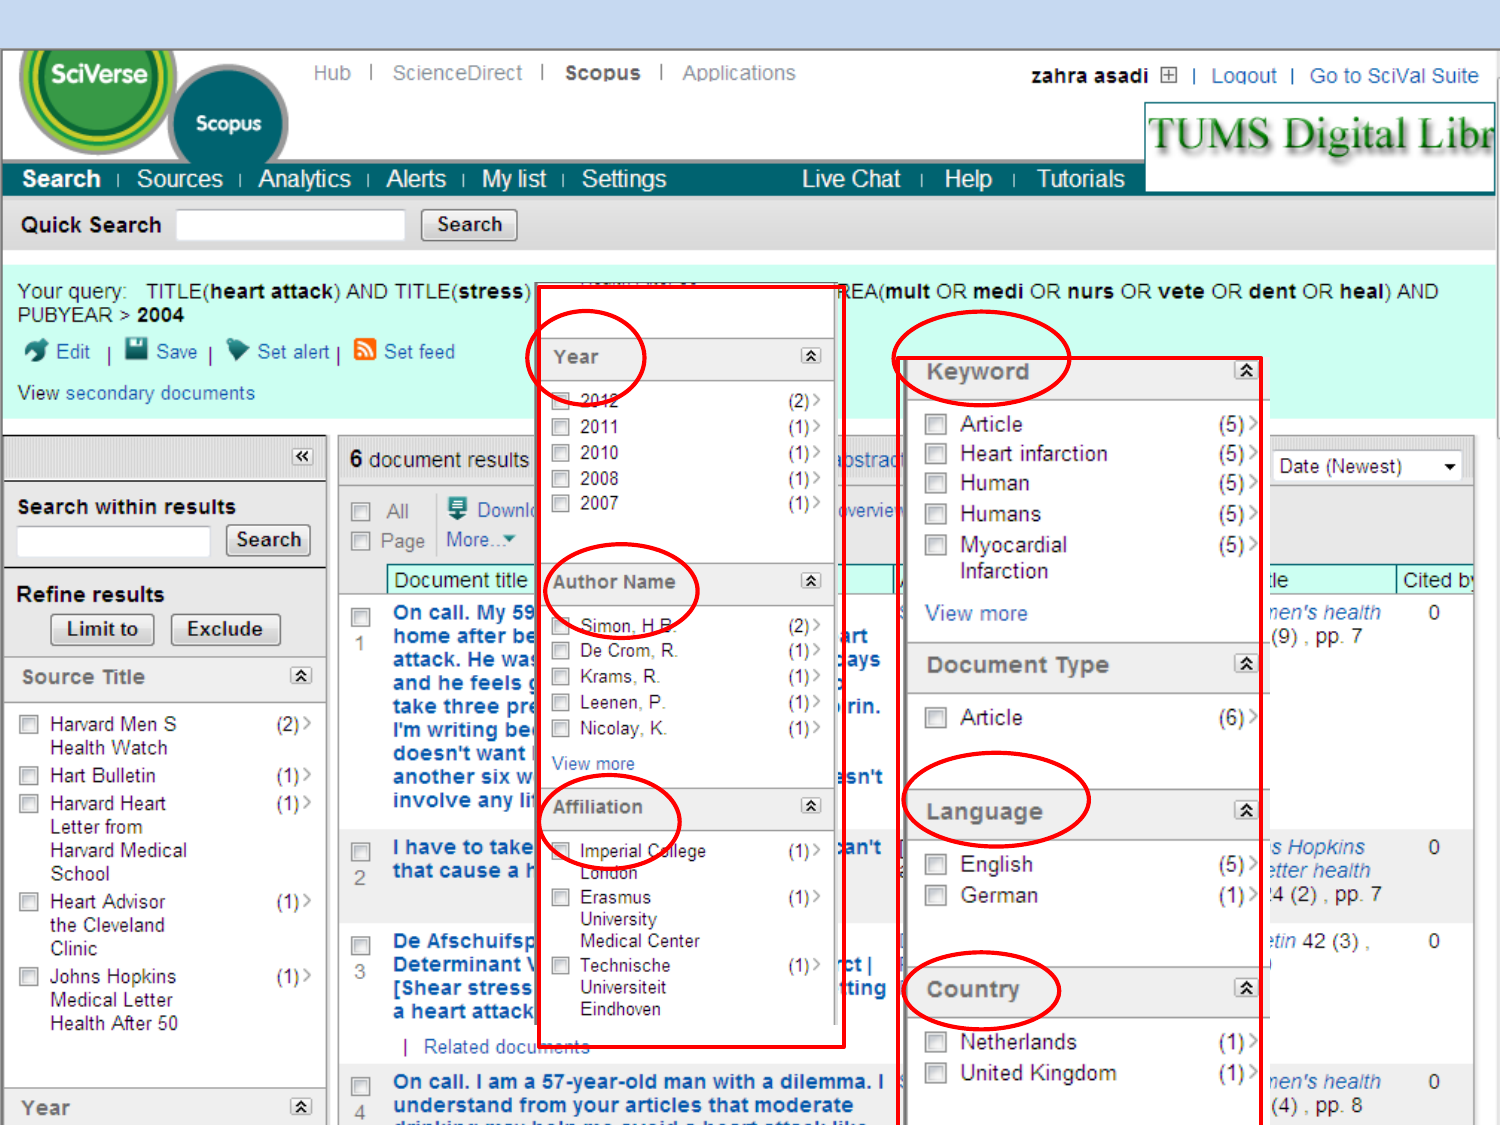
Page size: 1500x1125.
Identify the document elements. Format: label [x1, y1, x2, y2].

picture [534, 281, 838, 1025]
list [0, 48, 1500, 1125]
picture [903, 357, 1270, 1125]
